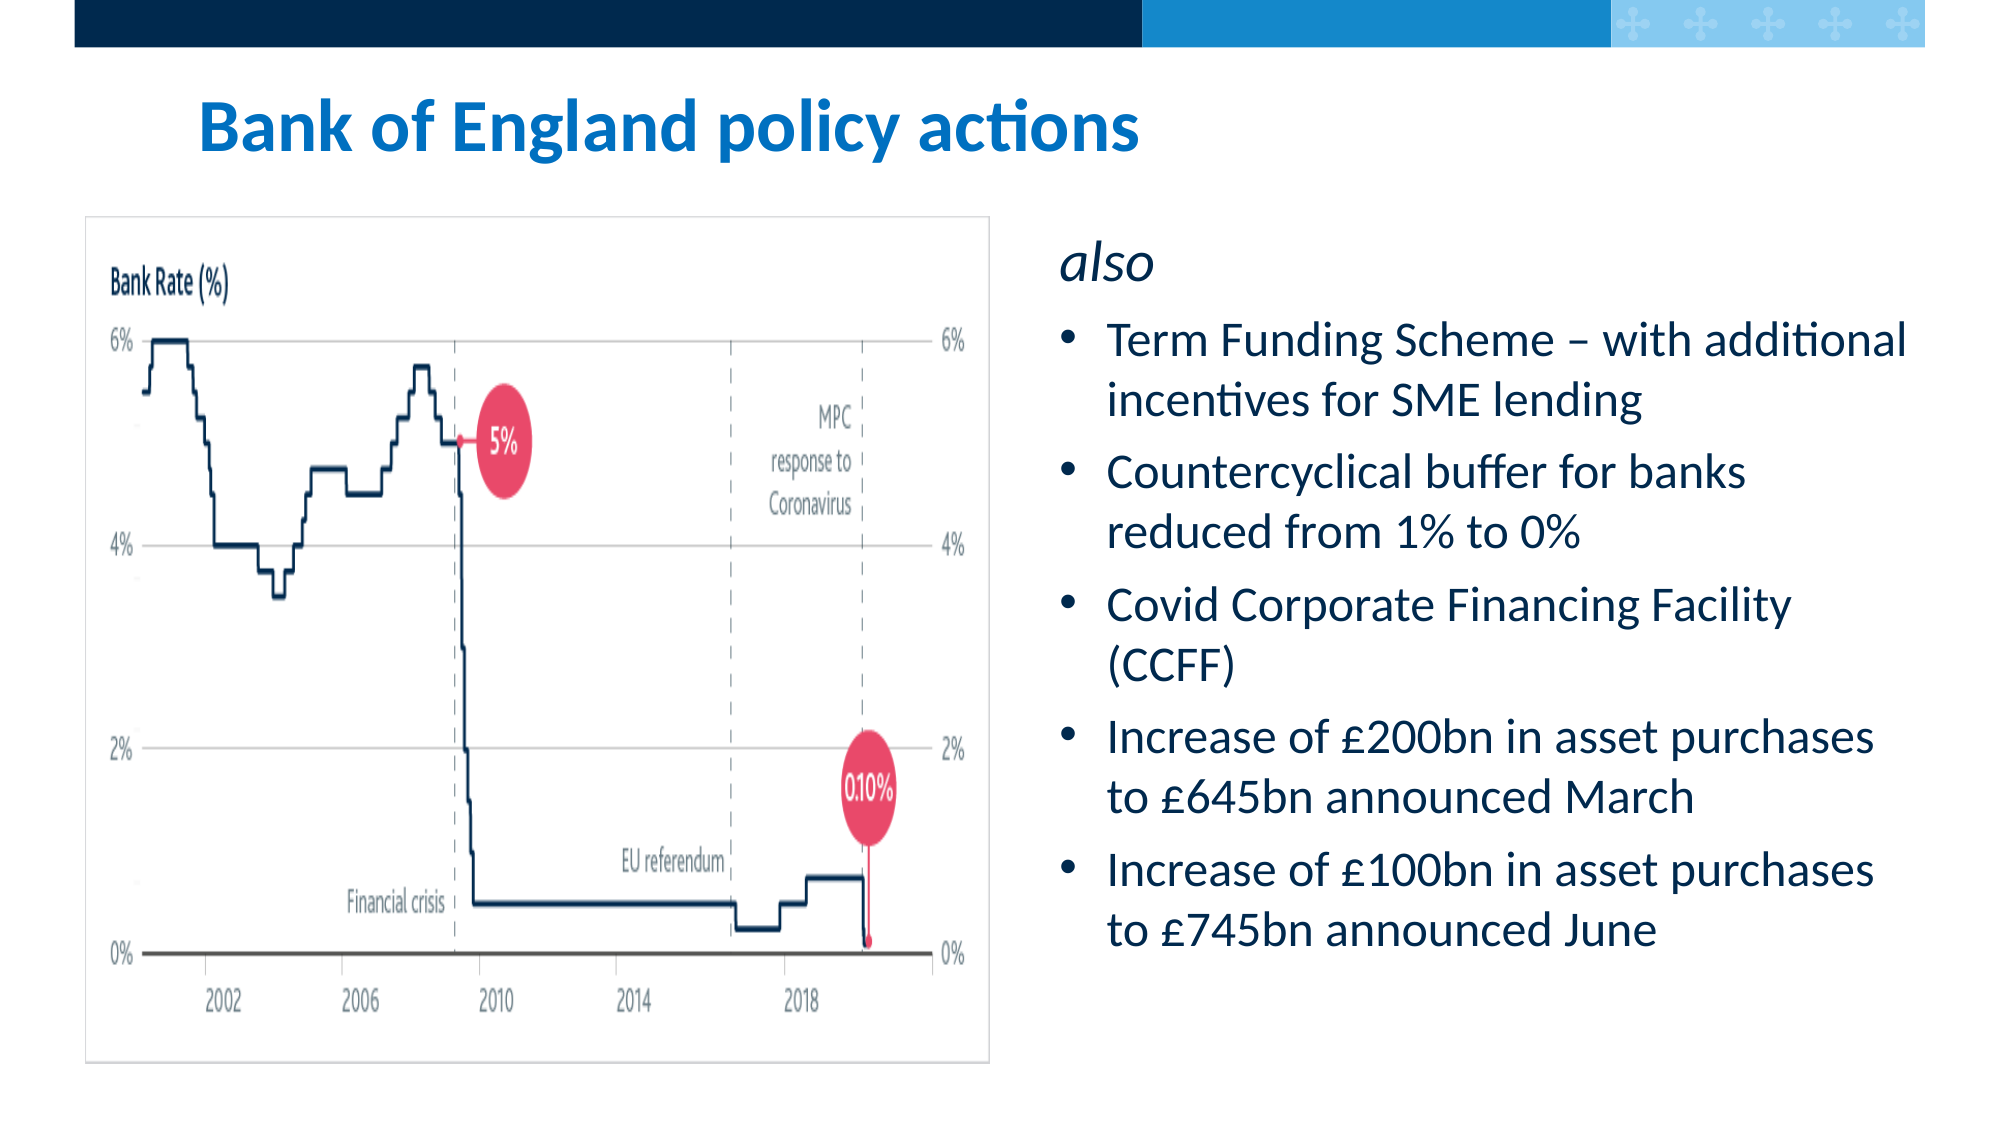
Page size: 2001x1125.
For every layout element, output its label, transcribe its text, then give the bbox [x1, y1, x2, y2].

text_box Bank of England policy actions [183, 69, 1727, 175]
picture [85, 216, 990, 1064]
text_box also Term Funding Scheme – with additional incentives for SME lending Countercyclical buffer for banks reduced from 1% to 0% Covid Corporate Financing Facility (CCFF) Increase of £200bn in asset purchases to £645bn announced March Increase of £100bn in asset purchases to £745bn announced June [1044, 216, 1937, 976]
